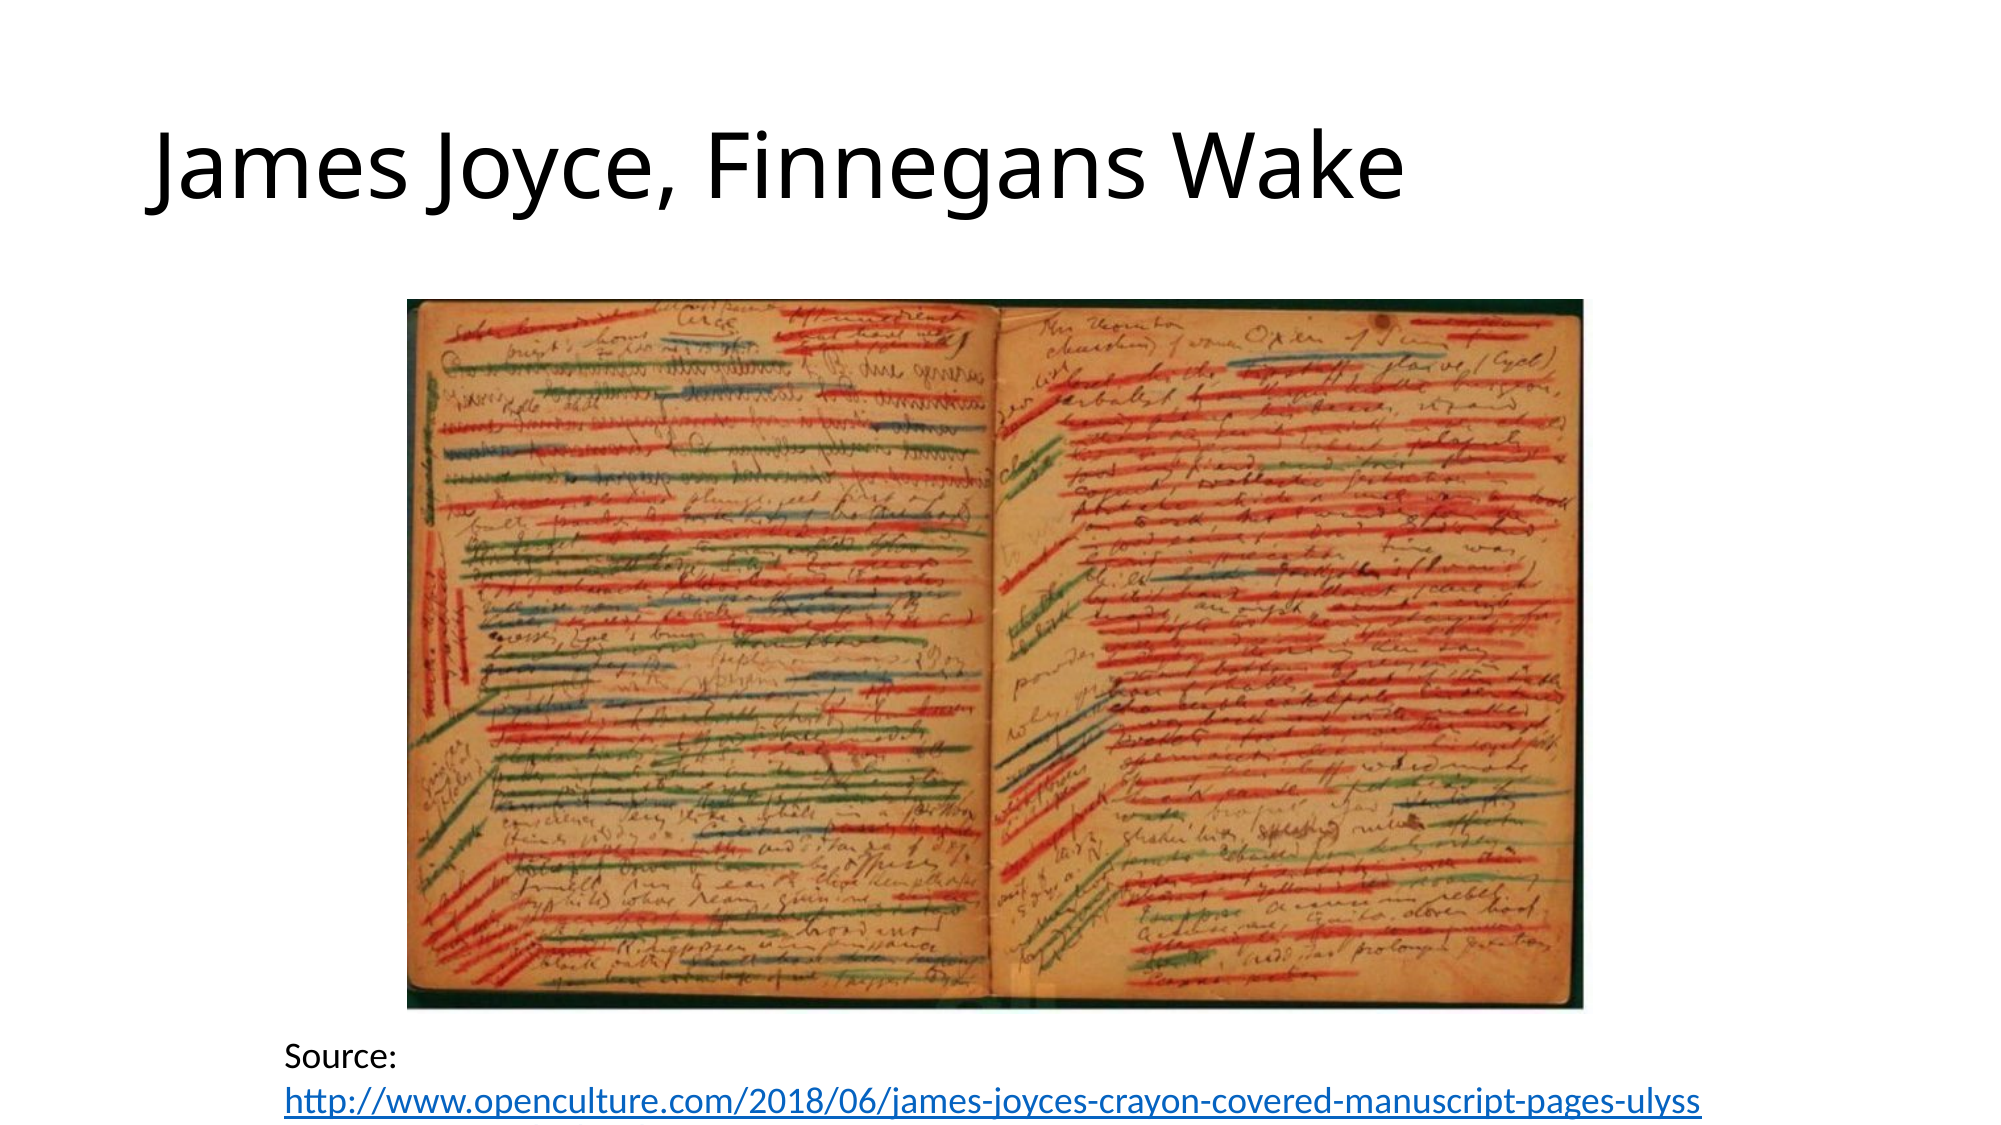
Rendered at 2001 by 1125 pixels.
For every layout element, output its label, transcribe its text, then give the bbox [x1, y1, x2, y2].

text_box Source: http://www.openculture.com/2018/06/james-joyces-crayon-covered-manuscript-pages-ulysses-finnegans-wake.html [Accessed July 2019] [269, 1023, 1722, 1125]
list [407, 299, 1593, 1014]
title James Joyce, Finnegans Wake [137, 59, 1863, 278]
